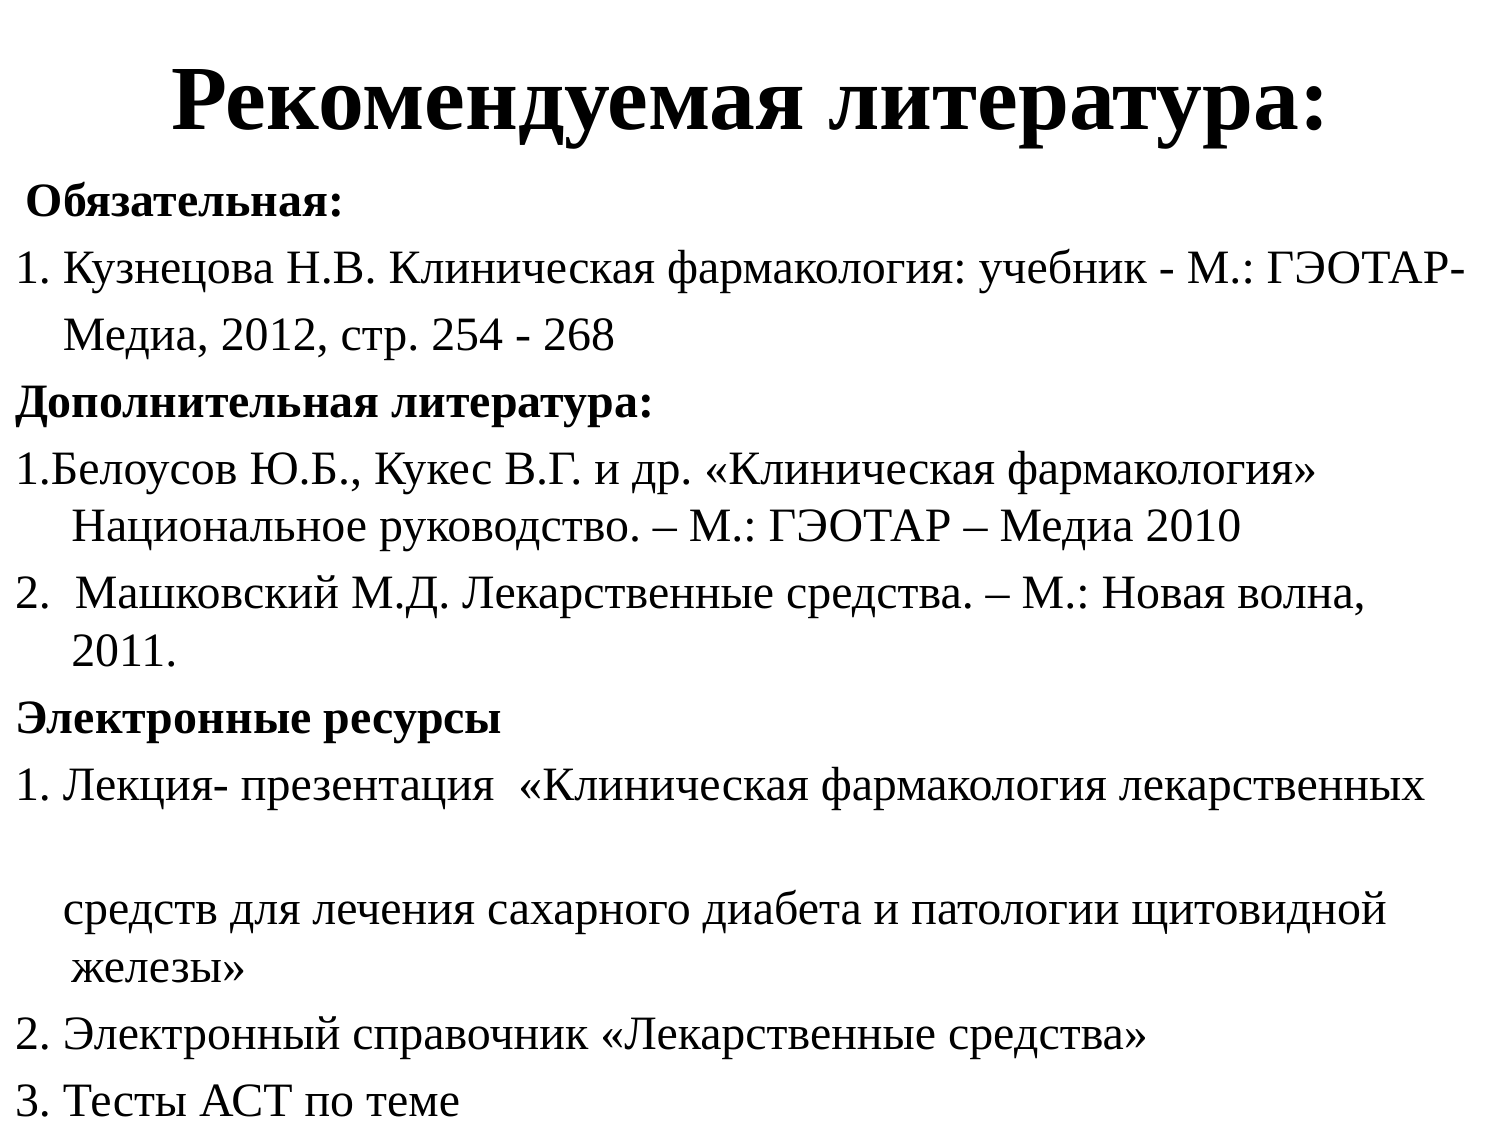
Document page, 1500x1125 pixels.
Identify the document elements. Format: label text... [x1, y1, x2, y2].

title Рекомендуемая литература: [2, 0, 1500, 160]
list Обязательная: 1. Кузнецова Н.В. Клиническая фармакология: учебник - М.: ГЭОТАР- Медиа, 2012, стр. 254 - 268 Дополнительная литература: 1.Белоусов Ю.Б., Кукес В.Г. и др. «Клиническая фармакология» Национальное руководство. – М.: ГЭОТАР – Медиа 2010 2. Машковский М.Д. Лекарственные средства. – М.: Новая волна, 2011. Электронные ресурсы 1. Лекция- презентация «Клиническая фармакология лекарственных средств для лечения сахарного диабета и патологии щитовидной железы» 2. Электронный справочник «Лекарственные средства» 3. Тесты АСТ по теме 4. Обращение лекарственных – база данных www.regmed.ru/search.asp [0, 160, 1500, 1125]
